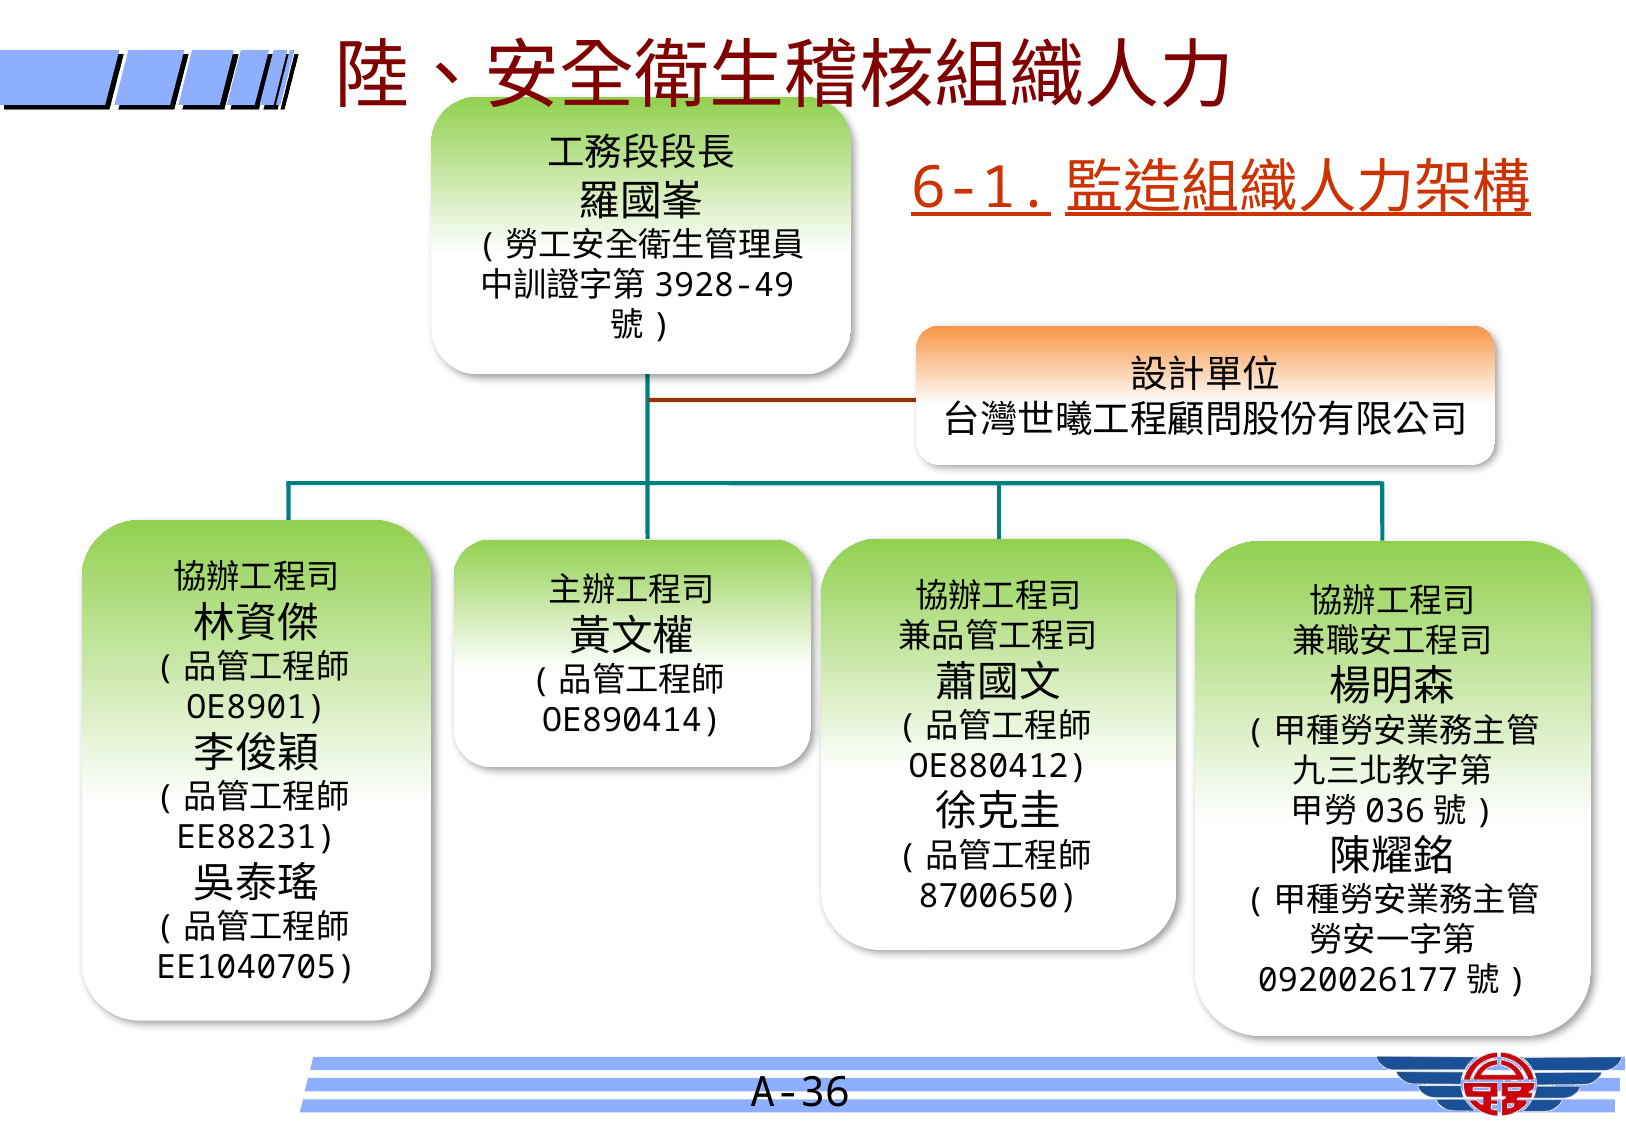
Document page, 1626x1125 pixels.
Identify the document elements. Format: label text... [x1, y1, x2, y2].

text_box 設計單位 台灣世曦工程顧問股份有限公司 [916, 325, 1495, 465]
text_box 工務段段長 羅國峯 (勞工安全衛生管理員 中訓證字第3928-49號) [431, 125, 852, 375]
text_box 協辦工程司 林資傑 (品管工程師OE8901) 李俊穎 (品管工程師EE88231) 吳泰瑤 (品管工程師EE1040705) [81, 520, 432, 1021]
picture [1377, 1051, 1625, 1125]
text_box 協辦工程司 兼職安工程司 楊明森 (甲種勞安業務主管 九三北教字第 甲勞036號) 陳耀銘 (甲種勞安業務主管 勞安一字第 0920026177號) [1194, 541, 1592, 1037]
text_box 主辦工程司 黃文權 (品管工程師OE890414) [453, 539, 811, 768]
text_box 協辦工程司 兼品管工程司 蕭國文 (品管工程師OE880412) 徐克圭 (品管工程師8700650) [820, 538, 1177, 950]
text_box 陸、安全衛生稽核組織人力 [319, 18, 1259, 125]
title 6-1.監造組織人力架構 [896, 141, 1605, 254]
